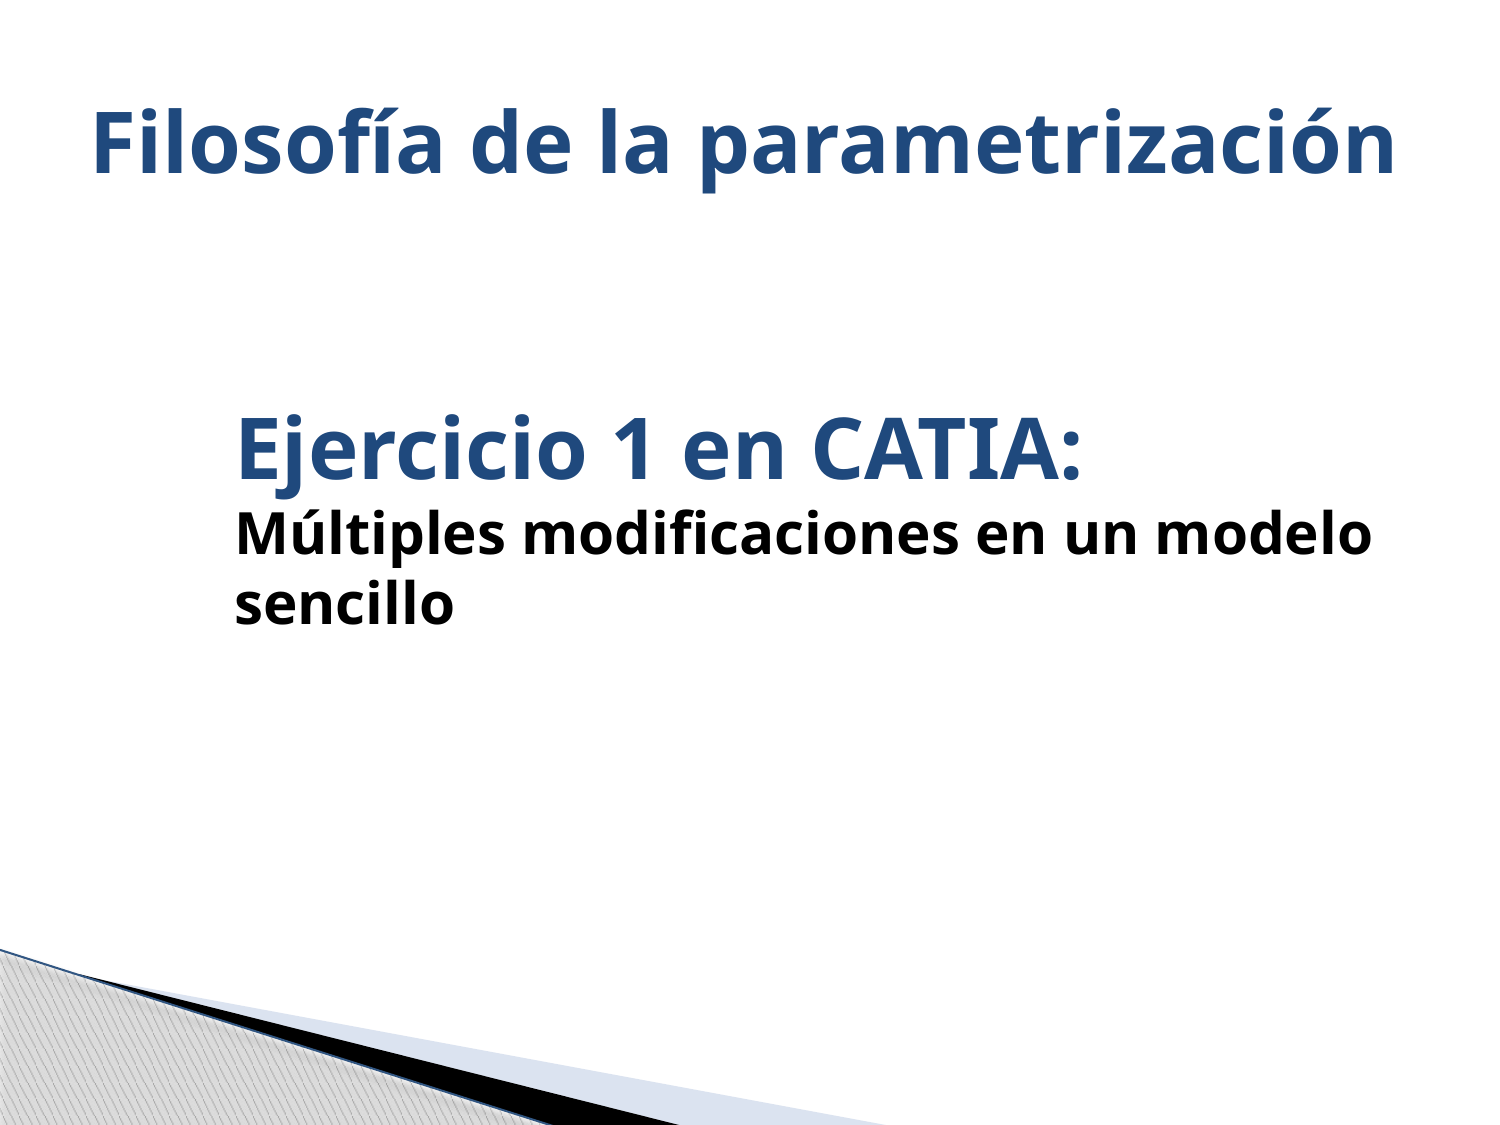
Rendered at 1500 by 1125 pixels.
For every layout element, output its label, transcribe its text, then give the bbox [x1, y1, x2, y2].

text_box Filosofía de la parametrización [74, 45, 1425, 233]
title Ejercicio 1 en CATIA: Múltiples modificaciones en un modelo sencillo [219, 290, 1496, 740]
